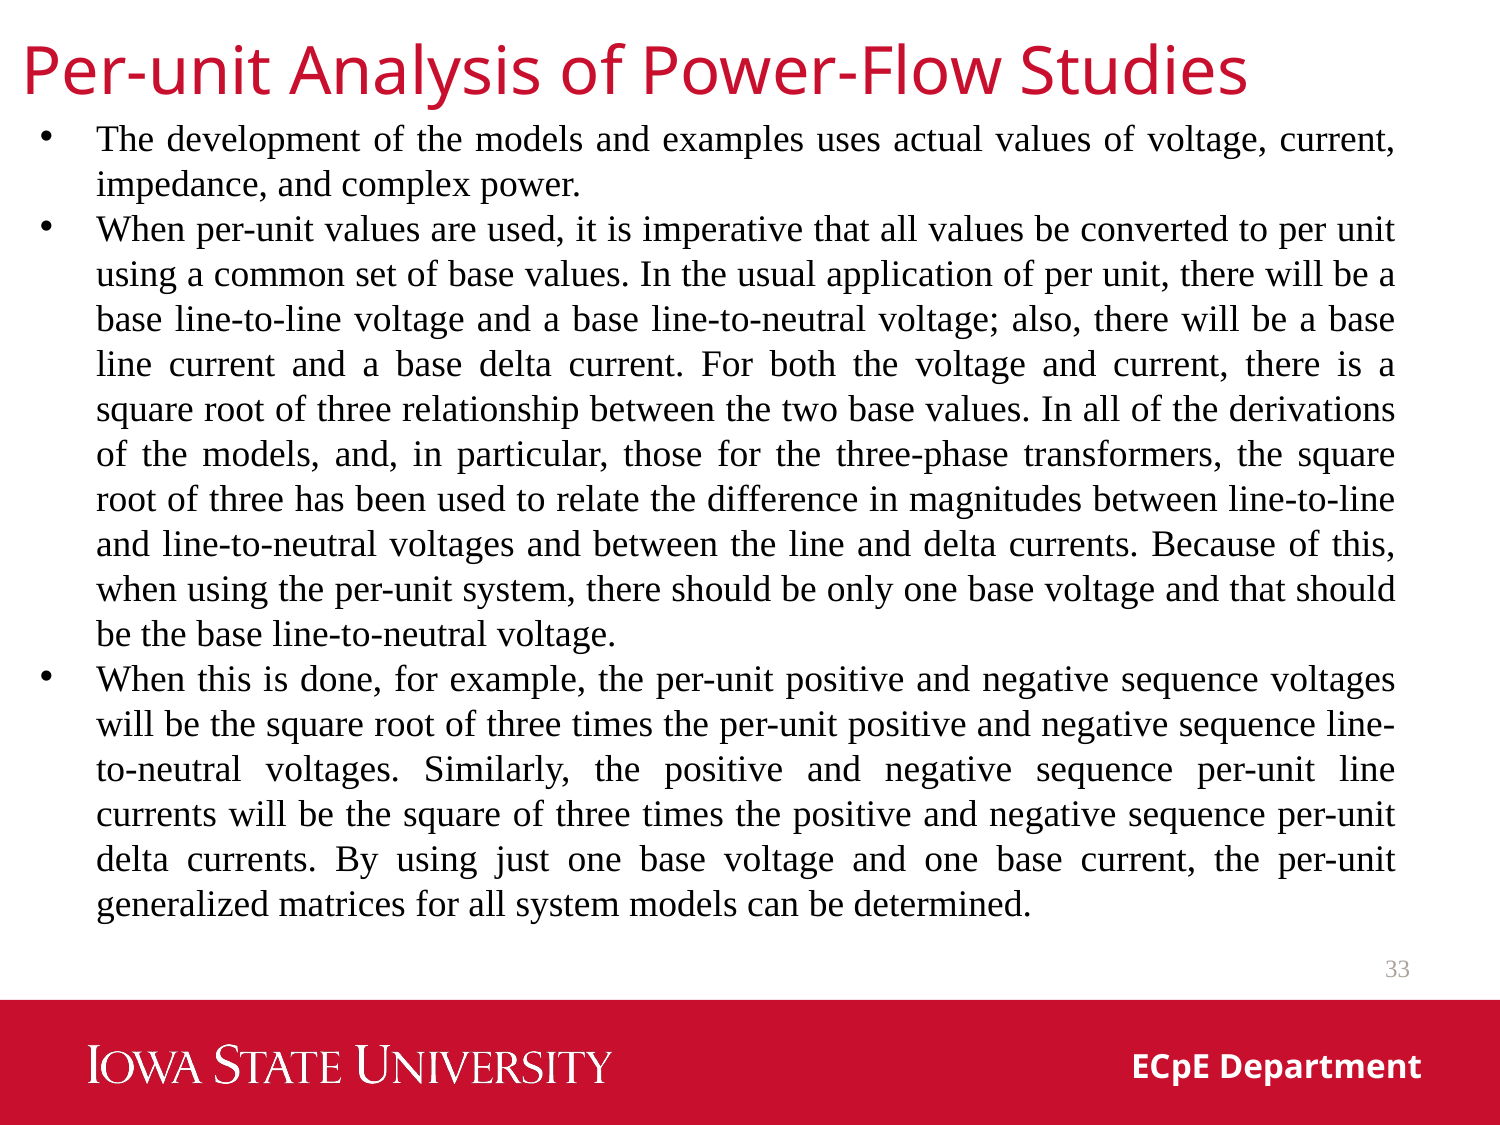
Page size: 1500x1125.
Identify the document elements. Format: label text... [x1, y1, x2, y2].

text_box The development of the models and examples uses actual values of voltage, current, impedance, and complex power. When per-unit values are used, it is imperative that all values be converted to per unit using a common set of base values. In the usual application of per unit, there will be a base line-to-line voltage and a base line-to-neutral voltage; also, there will be a base line current and a base delta current. For both the voltage and current, there is a square root of three relationship between the two base values. In all of the derivations of the models, and, in particular, those for the three-phase transformers, the square root of three has been used to relate the difference in magnitudes between line-to-line and line-to-neutral voltages and between the line and delta currents. Because of this, when using the per-unit system, there should be only one base voltage and that should be the base line-to-neutral voltage. When this is done, for example, the per-unit positive and negative sequence voltages will be the square root of three times the per-unit positive and negative sequence line-to-neutral voltages. Similarly, the positive and negative sequence per-unit line currents will be the square of three times the positive and negative sequence per-unit delta currents. By using just one base voltage and one base current, the per-unit generalized matrices for all system models can be determined. [24, 106, 1413, 931]
picture [87, 1044, 613, 1088]
text_box Per-unit Analysis of Power-Flow Studies [6, 20, 1266, 116]
slide_number 33 [1074, 937, 1425, 998]
